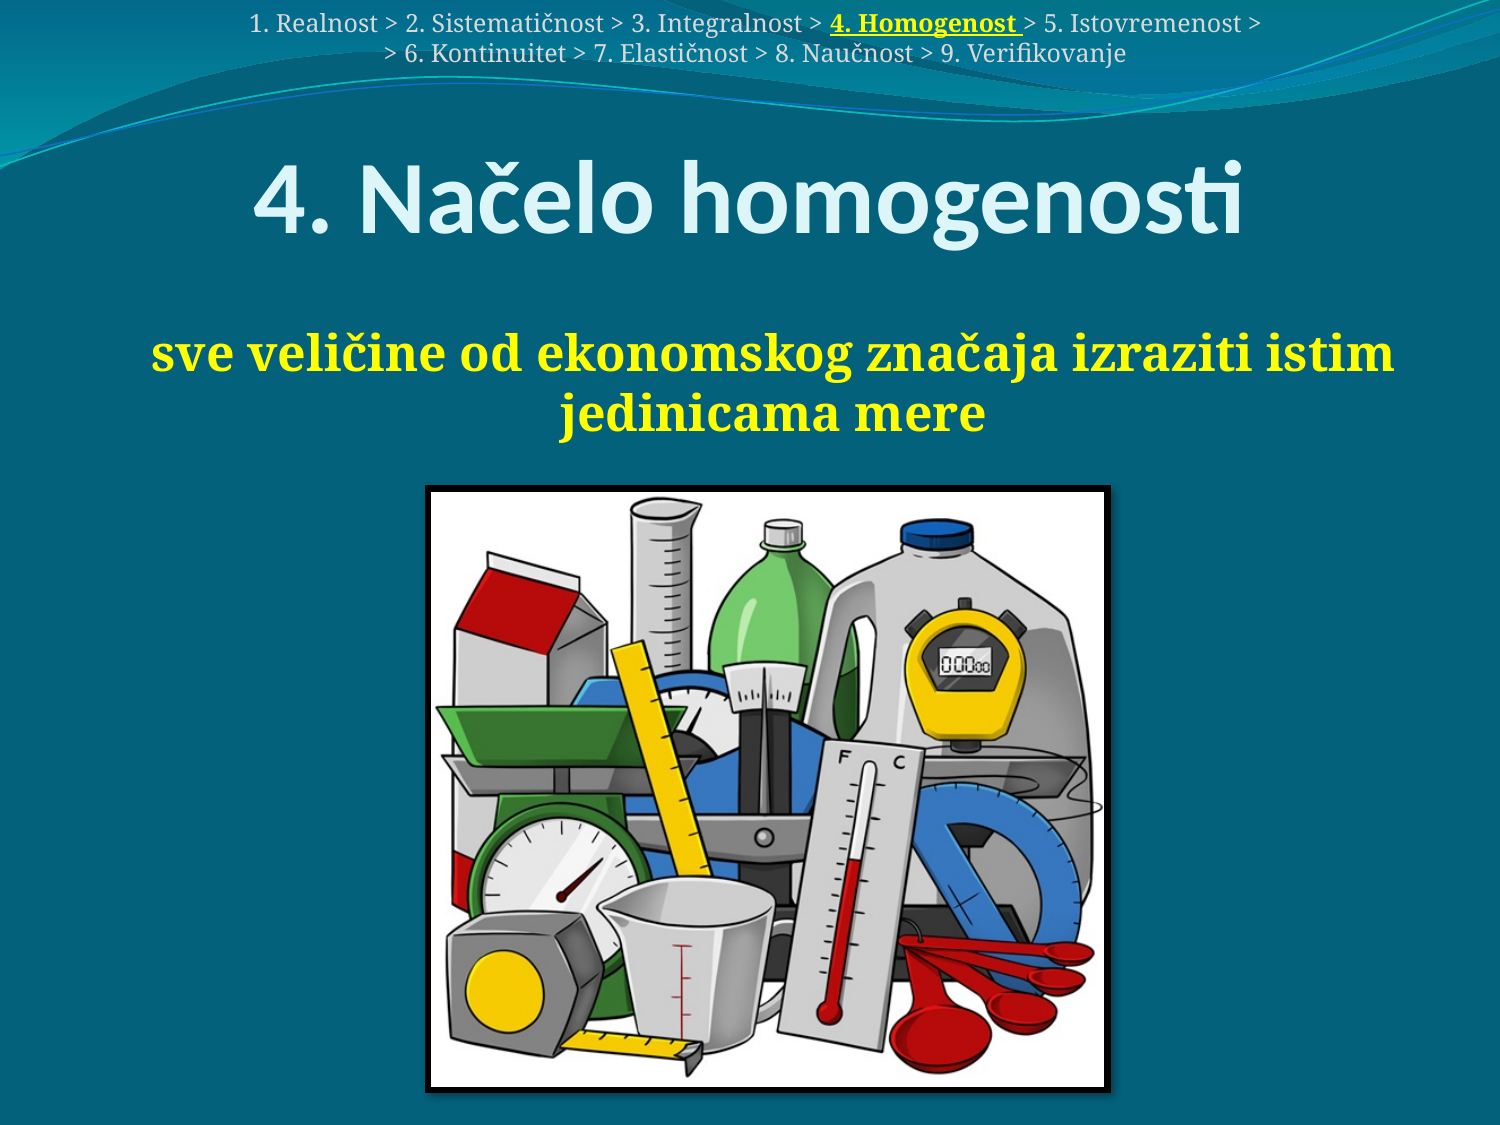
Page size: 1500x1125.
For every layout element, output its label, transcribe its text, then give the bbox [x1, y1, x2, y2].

picture [430, 491, 1105, 1088]
text_box 1. Realnost > 2. Sistematičnost > 3. Integralnost > 4. Homogenost > 5. Istovremenost > > 6. Kontinuitet > 7. Elastičnost > 8. Naučnost > 9. Verifikovanje [5, 0, 1500, 75]
text_box sve veličine od ekonomskog značaja izraziti istim jedinicama mere [76, 314, 1471, 450]
title 4. Načelo homogenosti [75, 75, 1425, 254]
